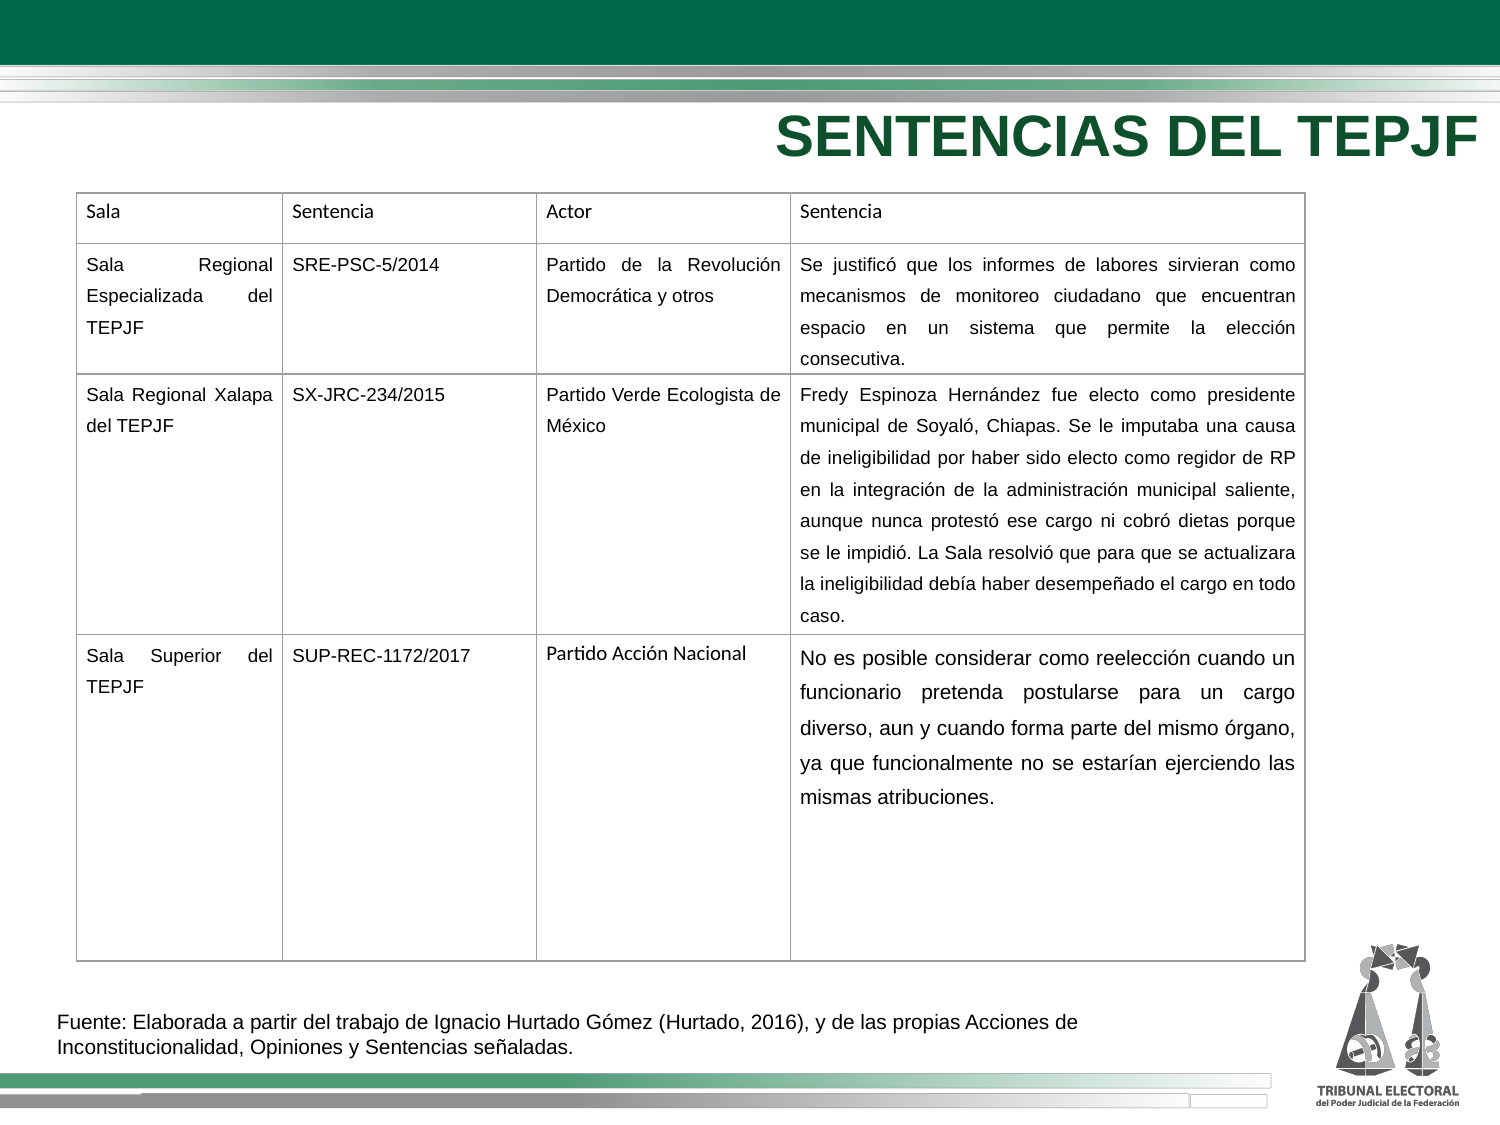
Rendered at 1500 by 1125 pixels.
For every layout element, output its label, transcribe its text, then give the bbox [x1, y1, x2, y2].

table_cell SX-JRC-234/2015 [283, 375, 536, 634]
table_header Sala [77, 194, 282, 243]
table_cell Partido Acción Nacional [537, 635, 790, 960]
table_cell Sala Regional Xalapa del TEPJF [77, 375, 282, 634]
table_header Actor [537, 194, 790, 243]
text_box SENTENCIAS DEL TEPJF [144, 82, 1495, 188]
table_cell No es posible considerar como reelección cuando un funcionario pretenda postularse para un cargo diverso, aun y cuando forma parte del mismo órgano, ya que funcionalmente no se estarían ejerciendo las mismas atribuciones. [791, 635, 1304, 960]
table_cell Se justificó que los informes de labores sirvieran como mecanismos de monitoreo ciudadano que encuentran espacio en un sistema que permite la elección consecutiva. [791, 244, 1304, 373]
table_header Sentencia [283, 194, 536, 243]
table_cell Partido de la Revolución Democrática y otros [537, 244, 790, 373]
table_cell SUP-REC-1172/2017 [283, 635, 536, 960]
picture [0, 0, 1500, 1125]
table_header Sentencia [791, 194, 1304, 243]
table_cell Partido Verde Ecologista de México [537, 375, 790, 634]
table_cell Sala Regional Especializada del TEPJF [77, 244, 282, 373]
text_box Fuente: Elaborada a partir del trabajo de Ignacio Hurtado Gómez (Hurtado, 2016), y de las propias Acciones de Inconstitucionalidad, Opiniones y Sentencias señaladas. [42, 1001, 1267, 1066]
table_cell SRE-PSC-5/2014 [283, 244, 536, 373]
table_cell Sala Superior del TEPJF [77, 635, 282, 960]
table_cell Fredy Espinoza Hernández fue electo como presidente municipal de Soyaló, Chiapas. Se le imputaba una causa de ineligibilidad por haber sido electo como regidor de RP en la integración de la administración municipal saliente, aunque nunca protestó ese cargo ni cobró dietas porque se le impidió. La Sala resolvió que para que se actualizara la ineligibilidad debía haber desempeñado el cargo en todo caso. [791, 375, 1304, 634]
